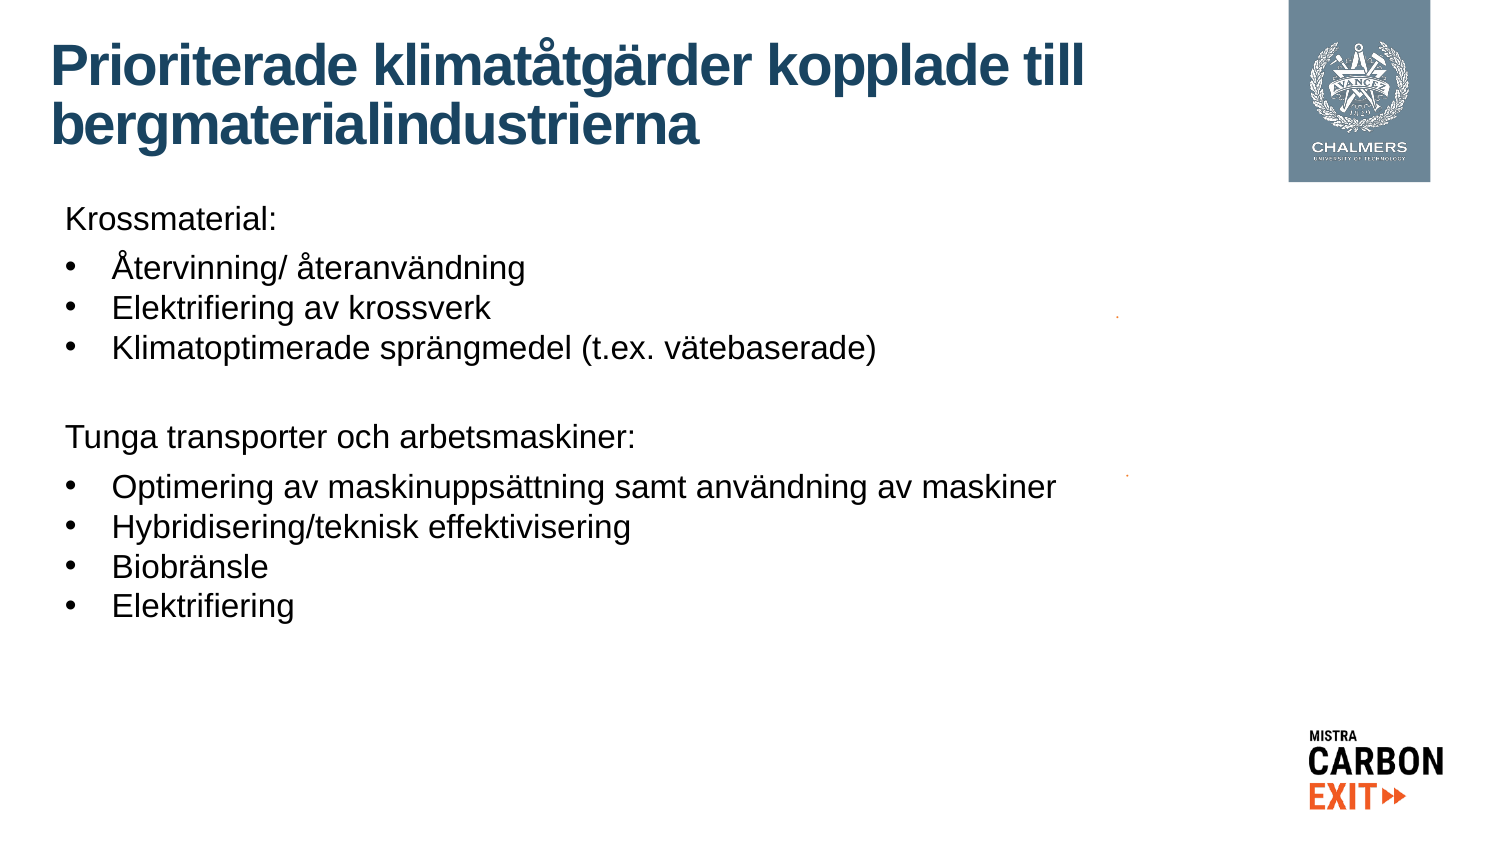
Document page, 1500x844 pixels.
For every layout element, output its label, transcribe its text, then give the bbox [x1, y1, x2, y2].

picture [1308, 728, 1451, 812]
text_box Prioriterade klimatåtgärder kopplade till bergmaterialindustrierna [49, 52, 1302, 157]
picture [1308, 40, 1411, 164]
text_box Krossmaterial: Återvinning/ återanvändning Elektrifiering av krossverk Klimatoptimerade sprängmedel (t.ex. vätebaserade) Tunga transporter och arbetsmaskiner: Optimering av maskinuppsättning samt användning av maskiner Hybridisering/teknisk effektivisering Biobränsle Elektrifiering [49, 189, 1116, 844]
